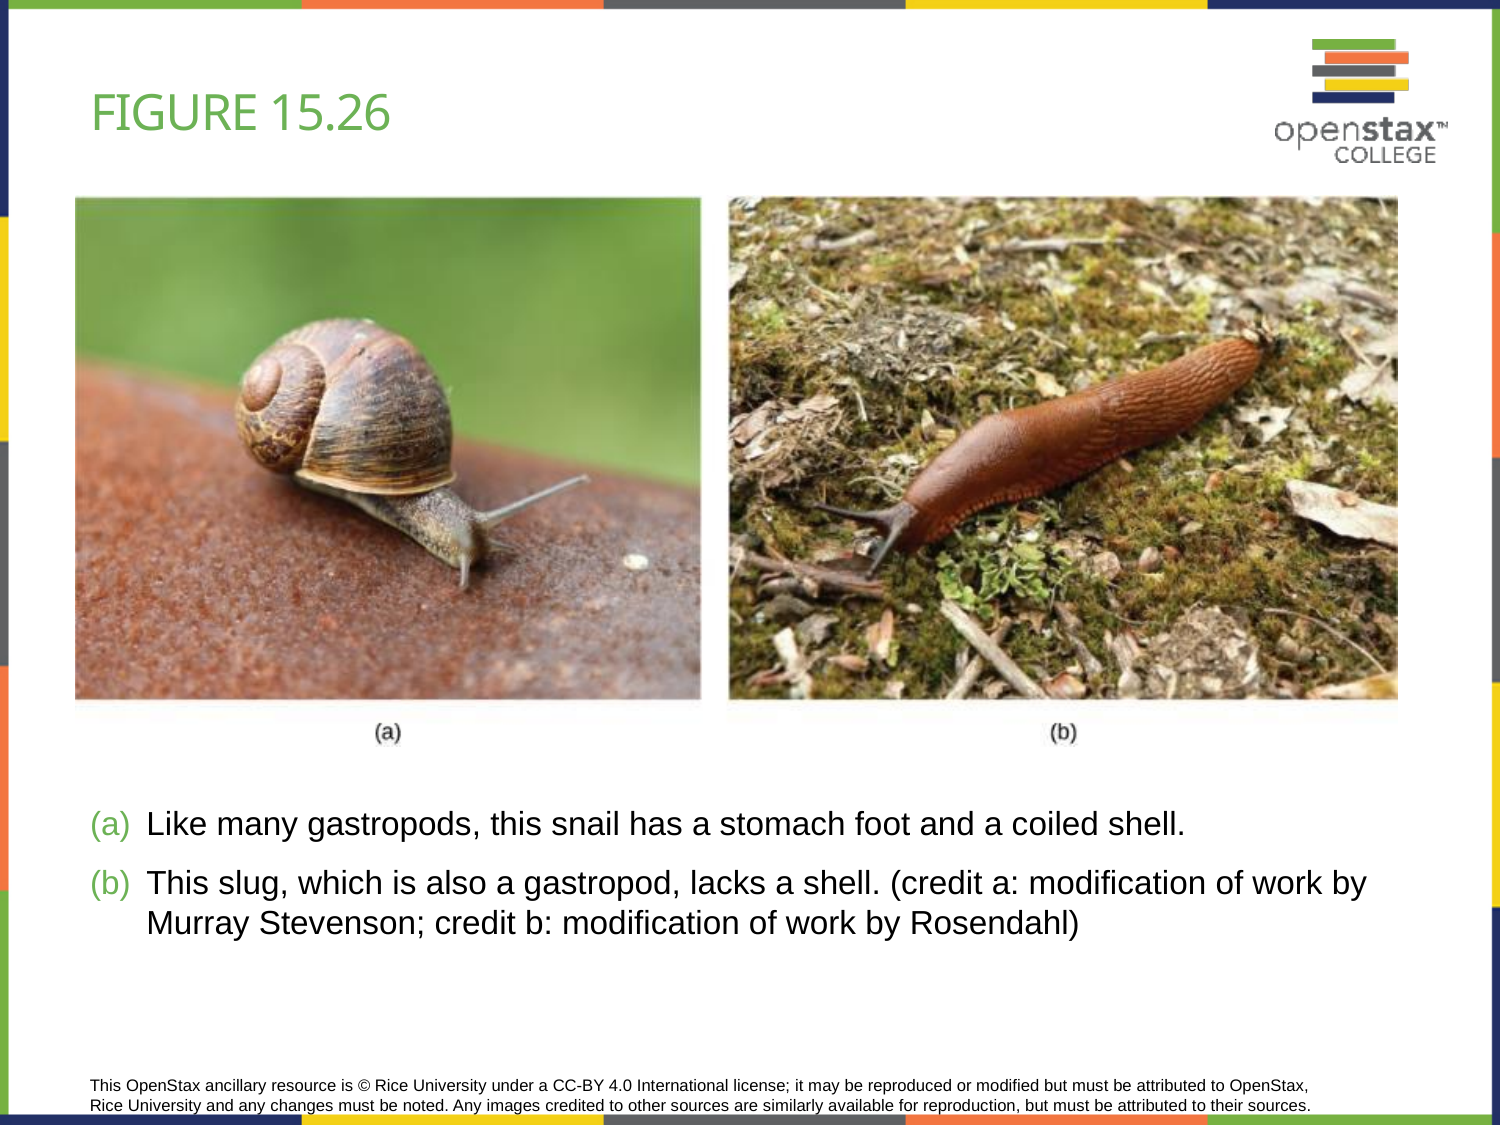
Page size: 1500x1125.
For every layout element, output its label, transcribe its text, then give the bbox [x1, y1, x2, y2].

title Figure 15.26 [75, 39, 1274, 148]
picture [0, 0, 1500, 1125]
list Like many gastropods, this snail has a stomach foot and a coiled shell. This slug, which is also a gastropod, lacks a shell. (credit a: modification of work by Murray Stevenson; credit b: modification of work by Rosendahl) [75, 794, 1398, 986]
text_box This OpenStax ancillary resource is © Rice University under a CC-BY 4.0 International license; it may be reproduced or modified but must be attributed to OpenStax, Rice University and any changes must be noted. Any images credited to other sources are similarly available for reproduction, but must be attributed to their sources. [75, 1067, 1336, 1114]
